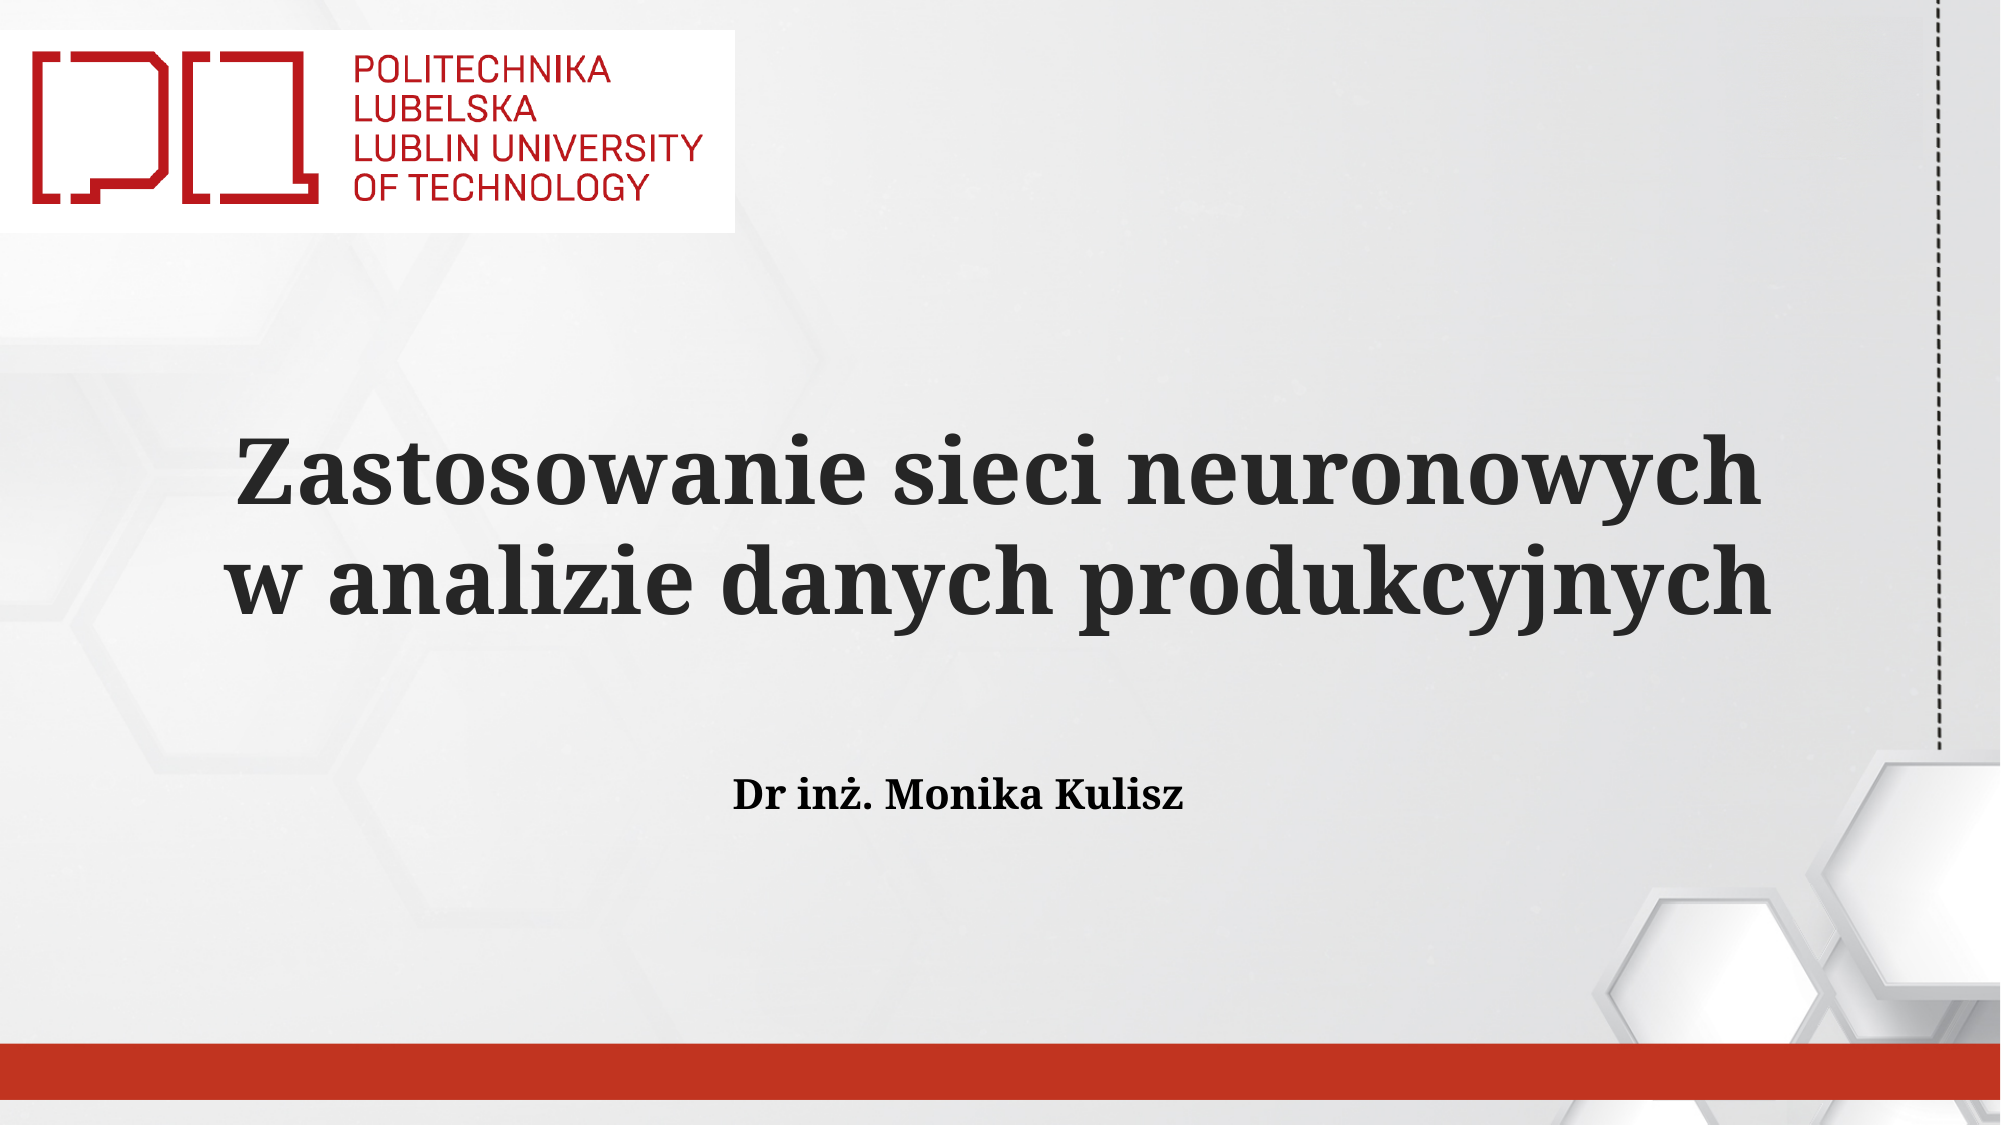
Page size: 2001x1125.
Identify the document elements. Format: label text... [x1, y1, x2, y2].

text_box Dr inż. Monika Kulisz [717, 760, 1718, 826]
text_box Zastosowanie sieci neuronowych w analizie danych produkcyjnych [130, 405, 1870, 641]
picture [0, 0, 2001, 1125]
